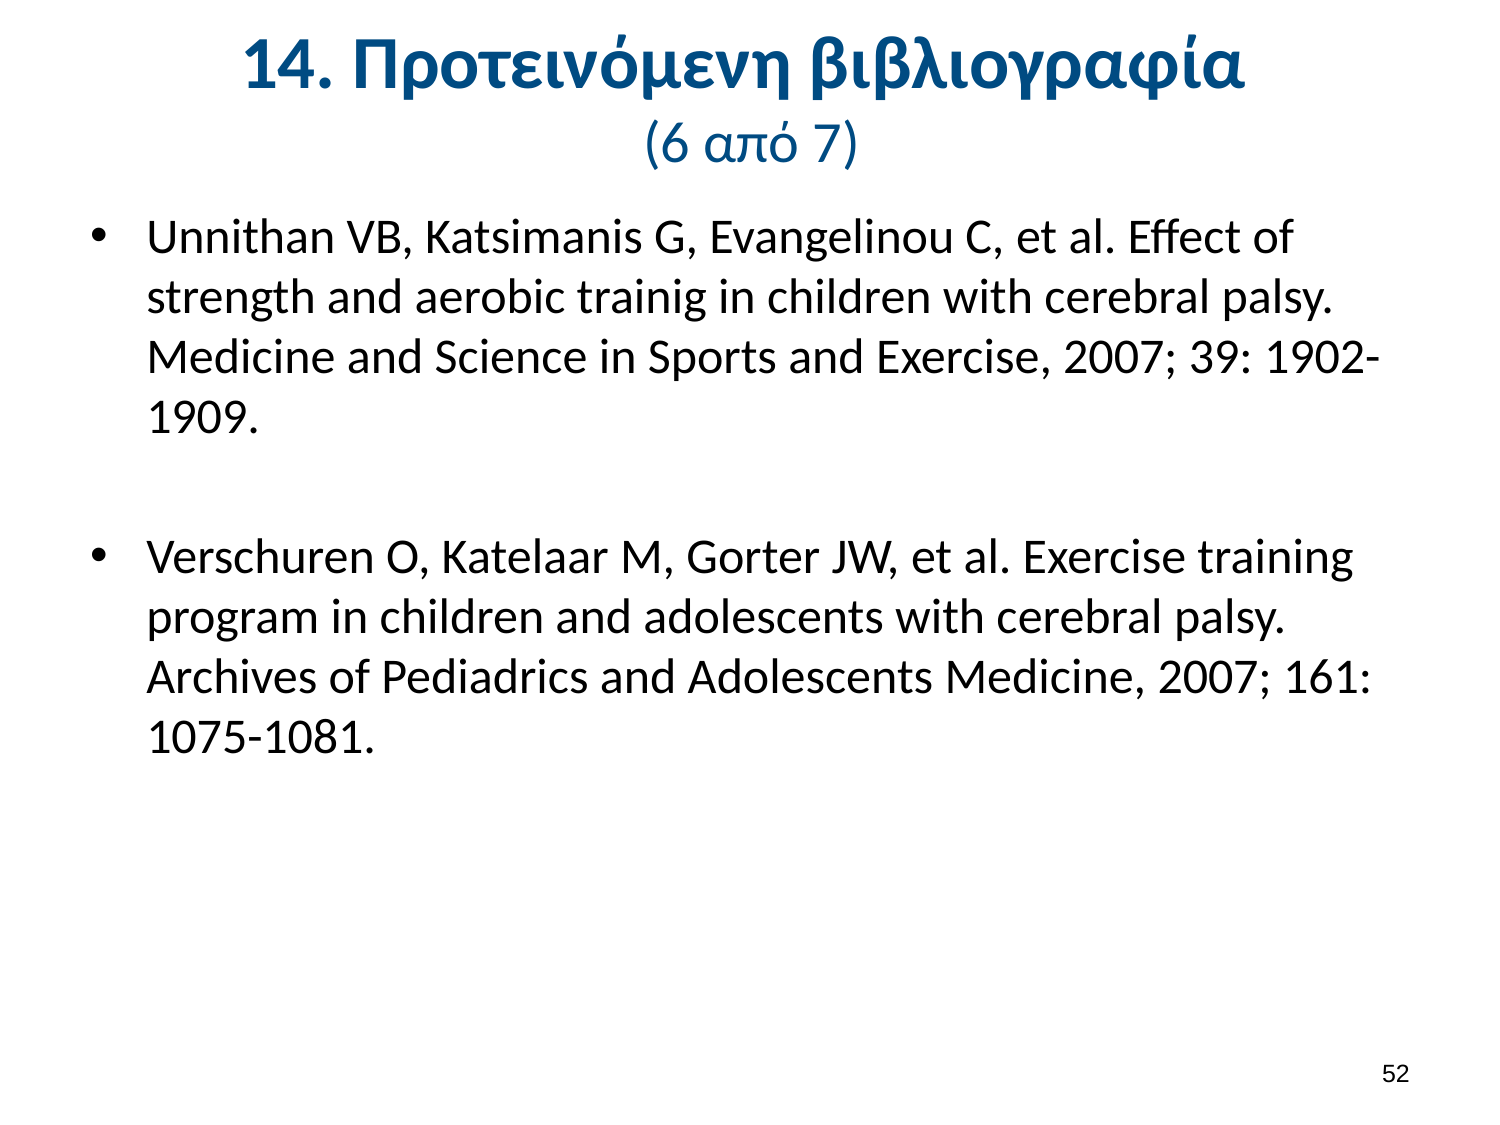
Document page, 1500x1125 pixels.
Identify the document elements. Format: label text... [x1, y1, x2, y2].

title 14. Προτεινόμενη βιβλιογραφία (6 από 7) [76, 19, 1427, 169]
list Unnithan VB, Katsimanis G, Evangelinou C, et al. Effect of strength and aerobic trainig in children with cerebral palsy. Medicine and Science in Sports and Exercise, 2007; 39: 1902-1909. Verschuren O, Katelaar M, Gorter JW, et al. Exercise training program in children and adolescents with cerebral palsy. Archives of Pediadrics and Adolescents Medicine, 2007; 161: 1075-1081. [75, 196, 1425, 1024]
slide_number 51 [1074, 1042, 1425, 1103]
